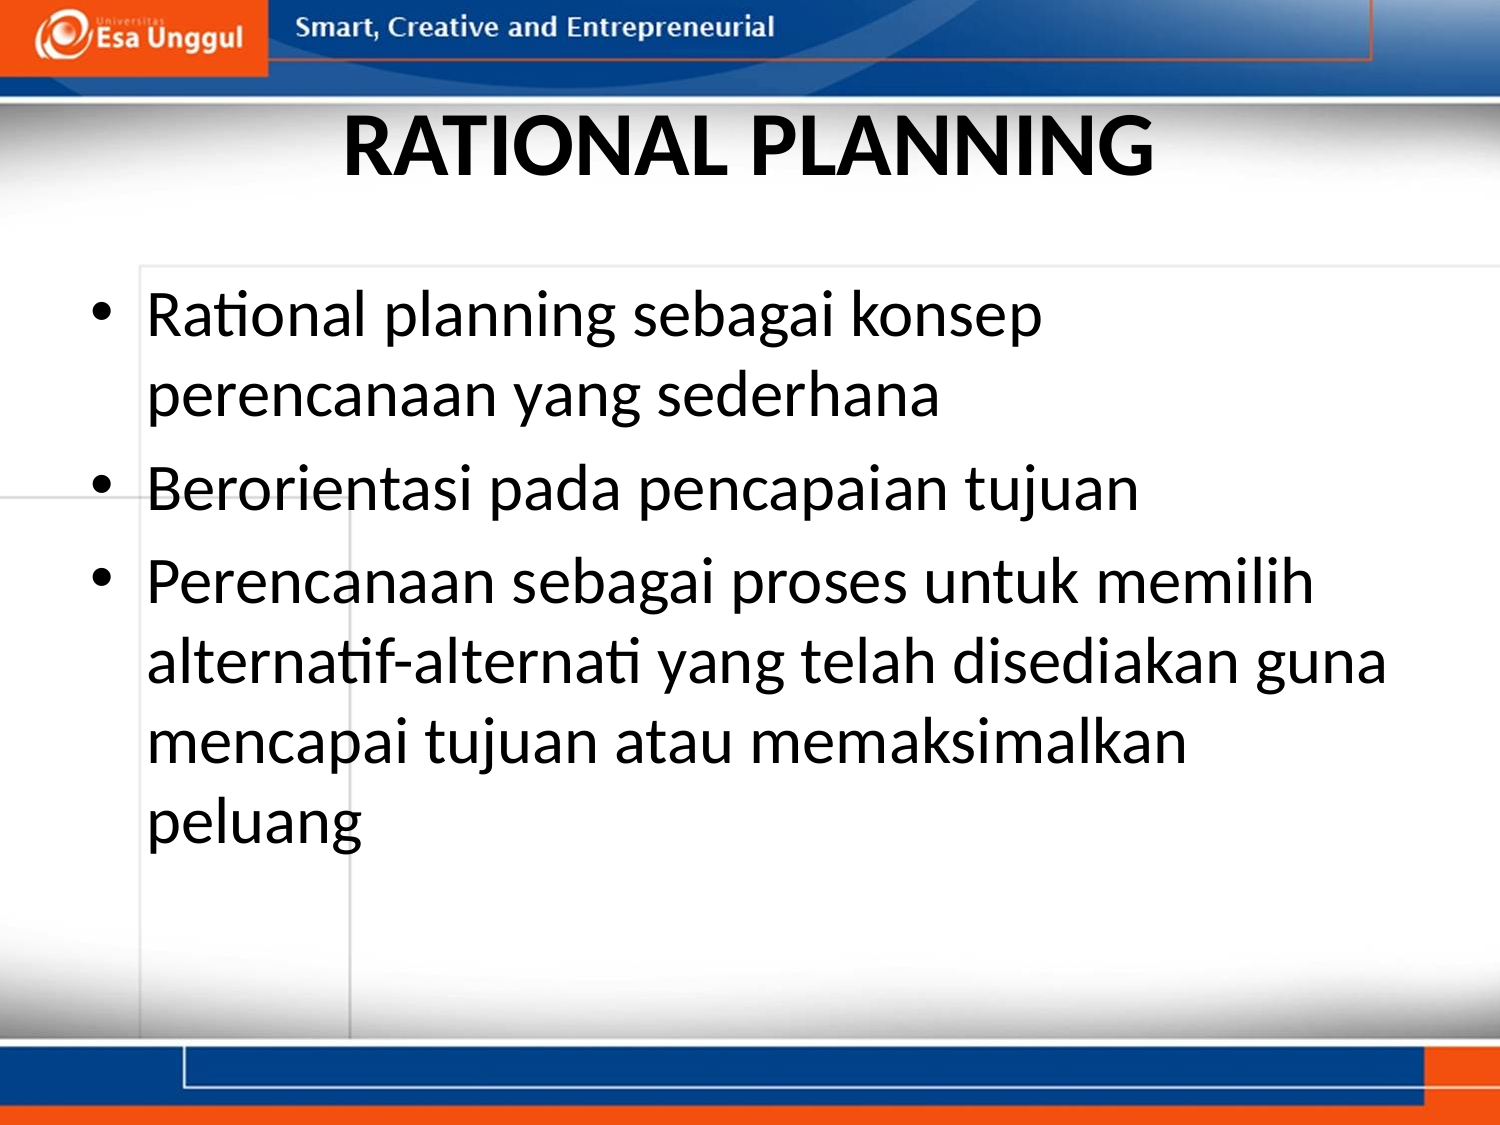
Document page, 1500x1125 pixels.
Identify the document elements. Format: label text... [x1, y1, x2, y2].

list Rational planning sebagai konsep perencanaan yang sederhana Berorientasi pada pencapaian tujuan Perencanaan sebagai proses untuk memilih alternatif-alternati yang telah disediakan guna mencapai tujuan atau memaksimalkan peluang [75, 262, 1425, 1005]
picture [0, 0, 1500, 1125]
title RATIONAL PLANNING [75, 45, 1425, 233]
